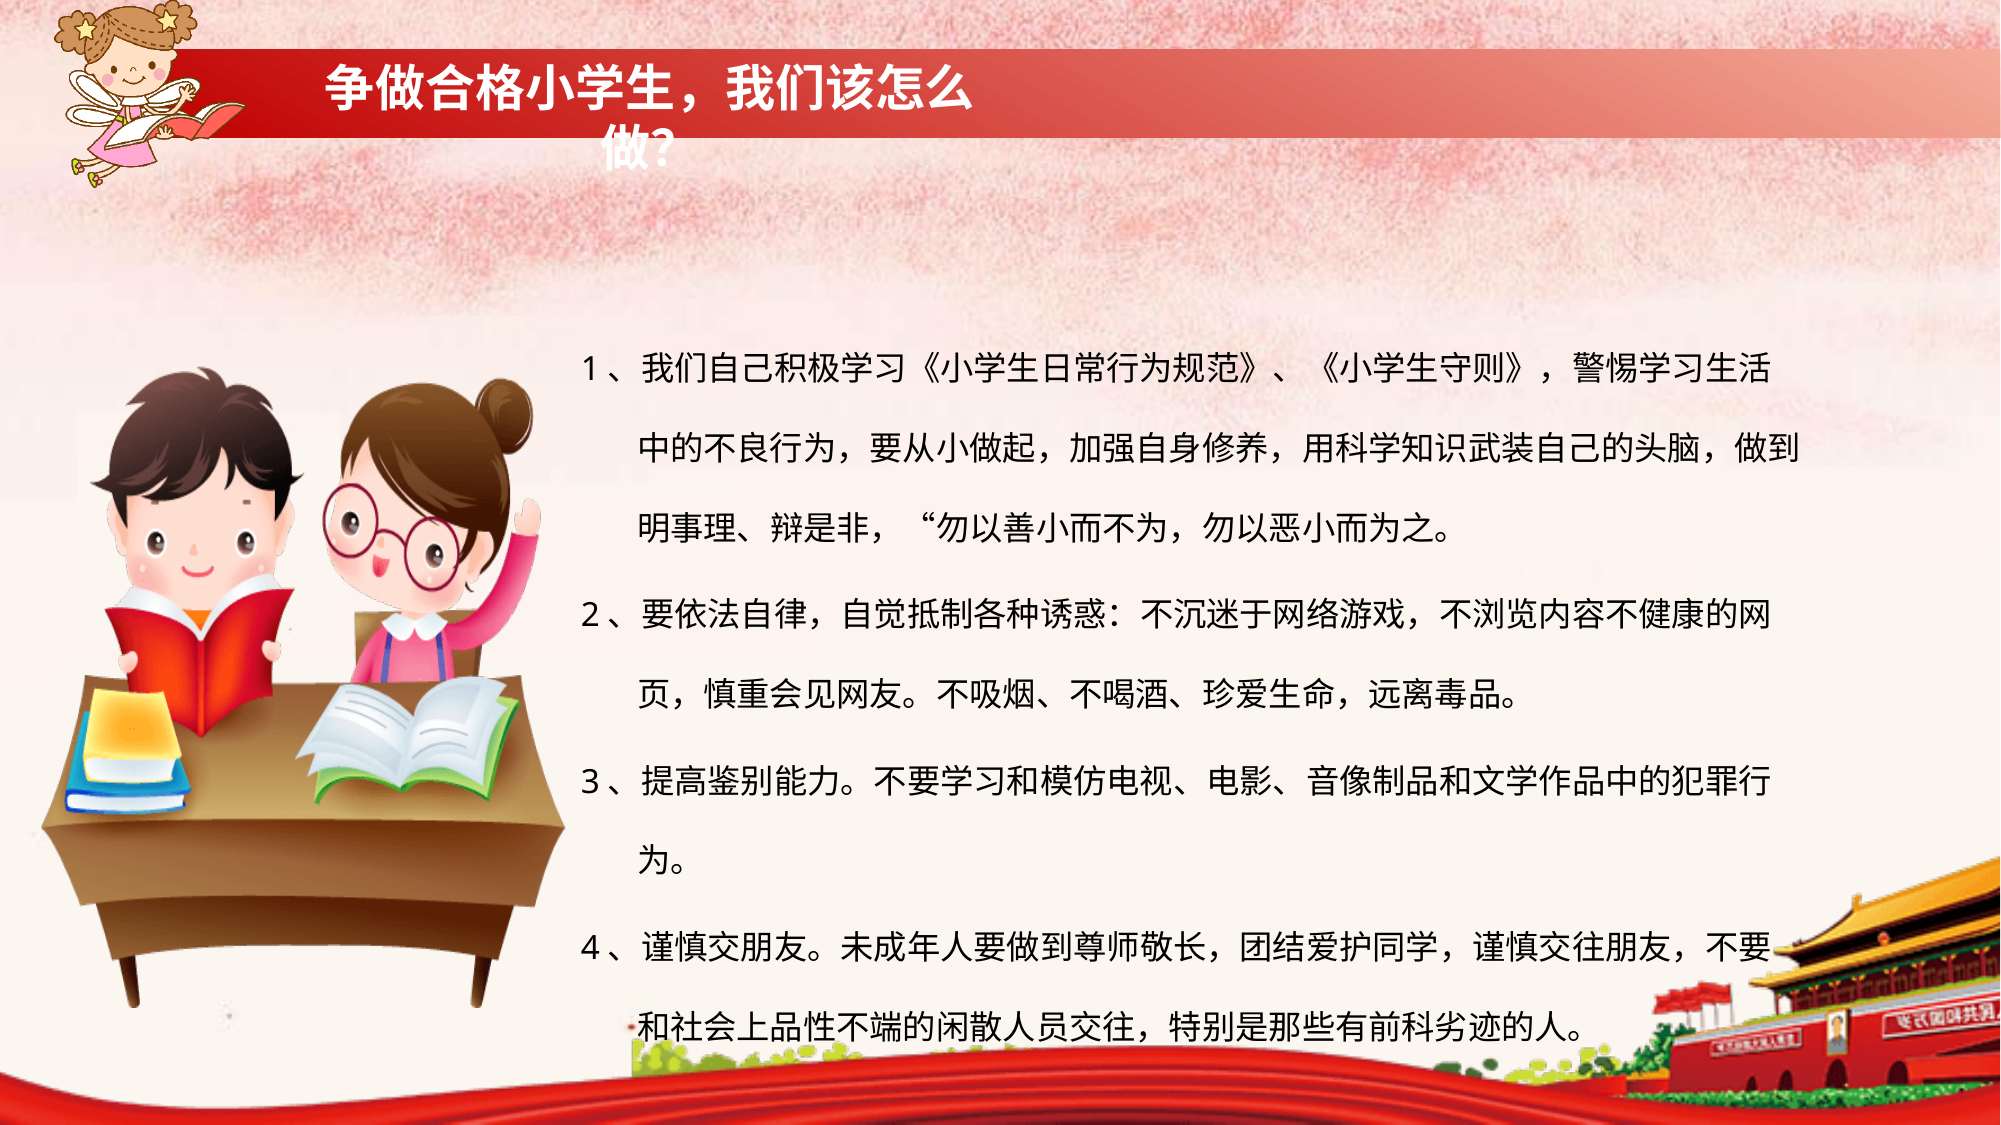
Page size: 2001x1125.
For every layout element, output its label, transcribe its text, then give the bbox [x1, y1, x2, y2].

text_box 争做合格小学生，我们该怎么做？ [274, 49, 1025, 244]
text_box 1、我们自己积极学习《小学生日常行为规范》、《小学生守则》，警惕学习生活中的不良行为，要从小做起，加强自身修养，用科学知识武装自己的头脑，做到明事理、辩是非，“勿以善小而不为，勿以恶小而为之。 2、要依法自律，自觉抵制各种诱惑：不沉迷于网络游戏，不浏览内容不健康的网页，慎重会见网友。不吸烟、不喝酒、珍爱生命，远离毒品。 3、提高鉴别能力。不要学习和模仿电视、电影、音像制品和文学作品中的犯罪行为。 4、谨慎交朋友。未成年人要做到尊师敬长，团结爱护同学，谨慎交往朋友，不要和社会上品性不端的闲散人员交往，特别是那些有前科劣迹的人。 [566, 299, 1817, 1043]
picture [0, 0, 2001, 1125]
